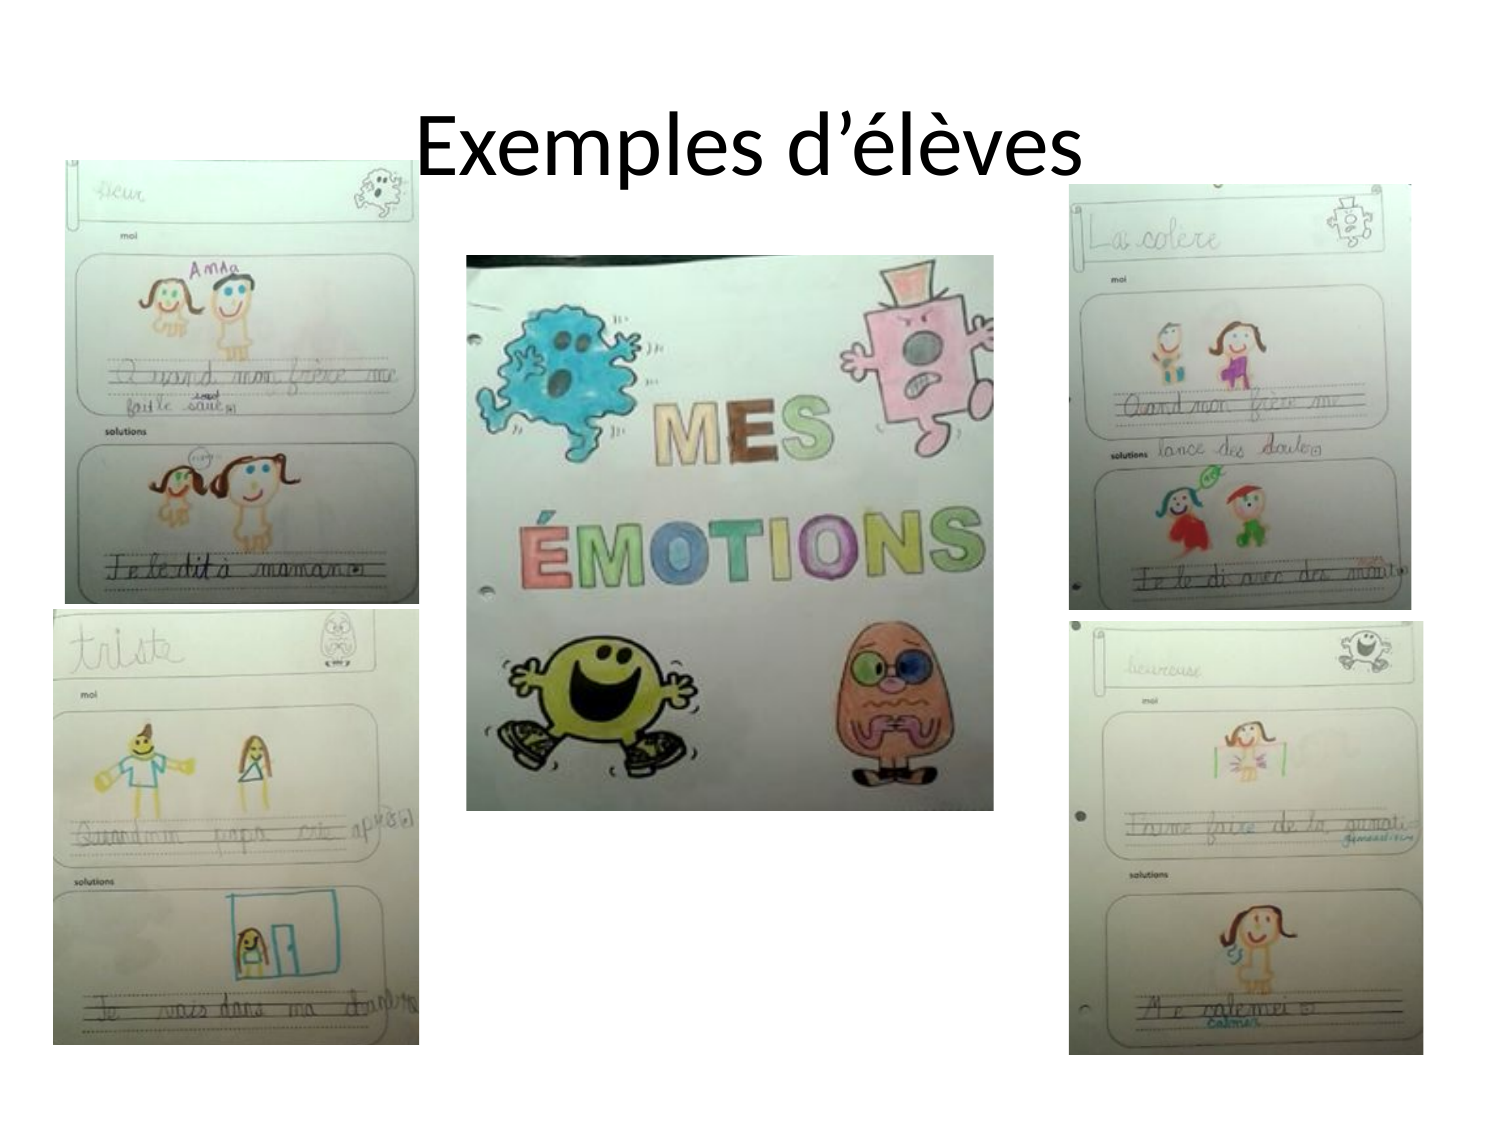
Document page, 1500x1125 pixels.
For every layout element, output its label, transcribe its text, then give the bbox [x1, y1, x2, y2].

picture [64, 160, 420, 605]
title Exemples d’élèves [75, 45, 1425, 233]
picture [52, 609, 420, 1045]
picture [1068, 184, 1412, 611]
picture [1068, 621, 1424, 1055]
picture [466, 255, 994, 811]
